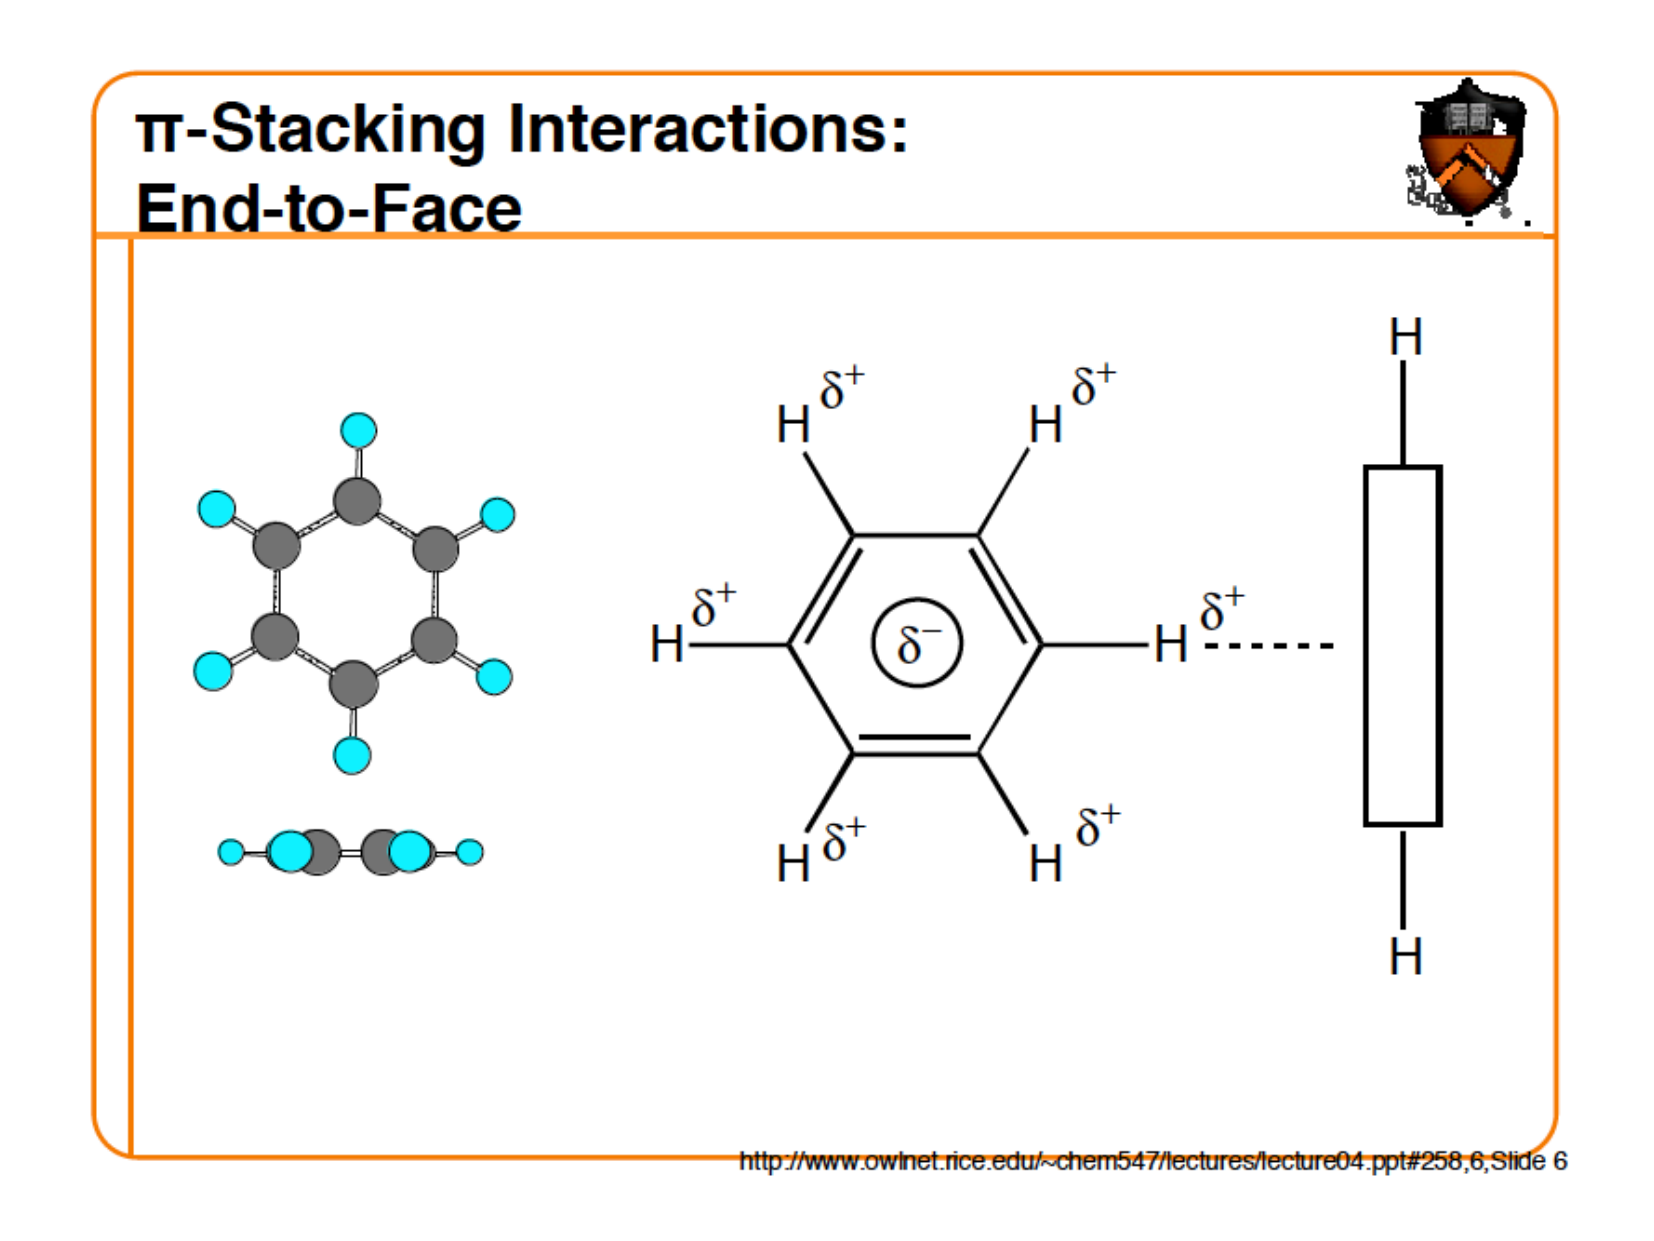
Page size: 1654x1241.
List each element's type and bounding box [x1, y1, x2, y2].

picture [82, 61, 1583, 1188]
